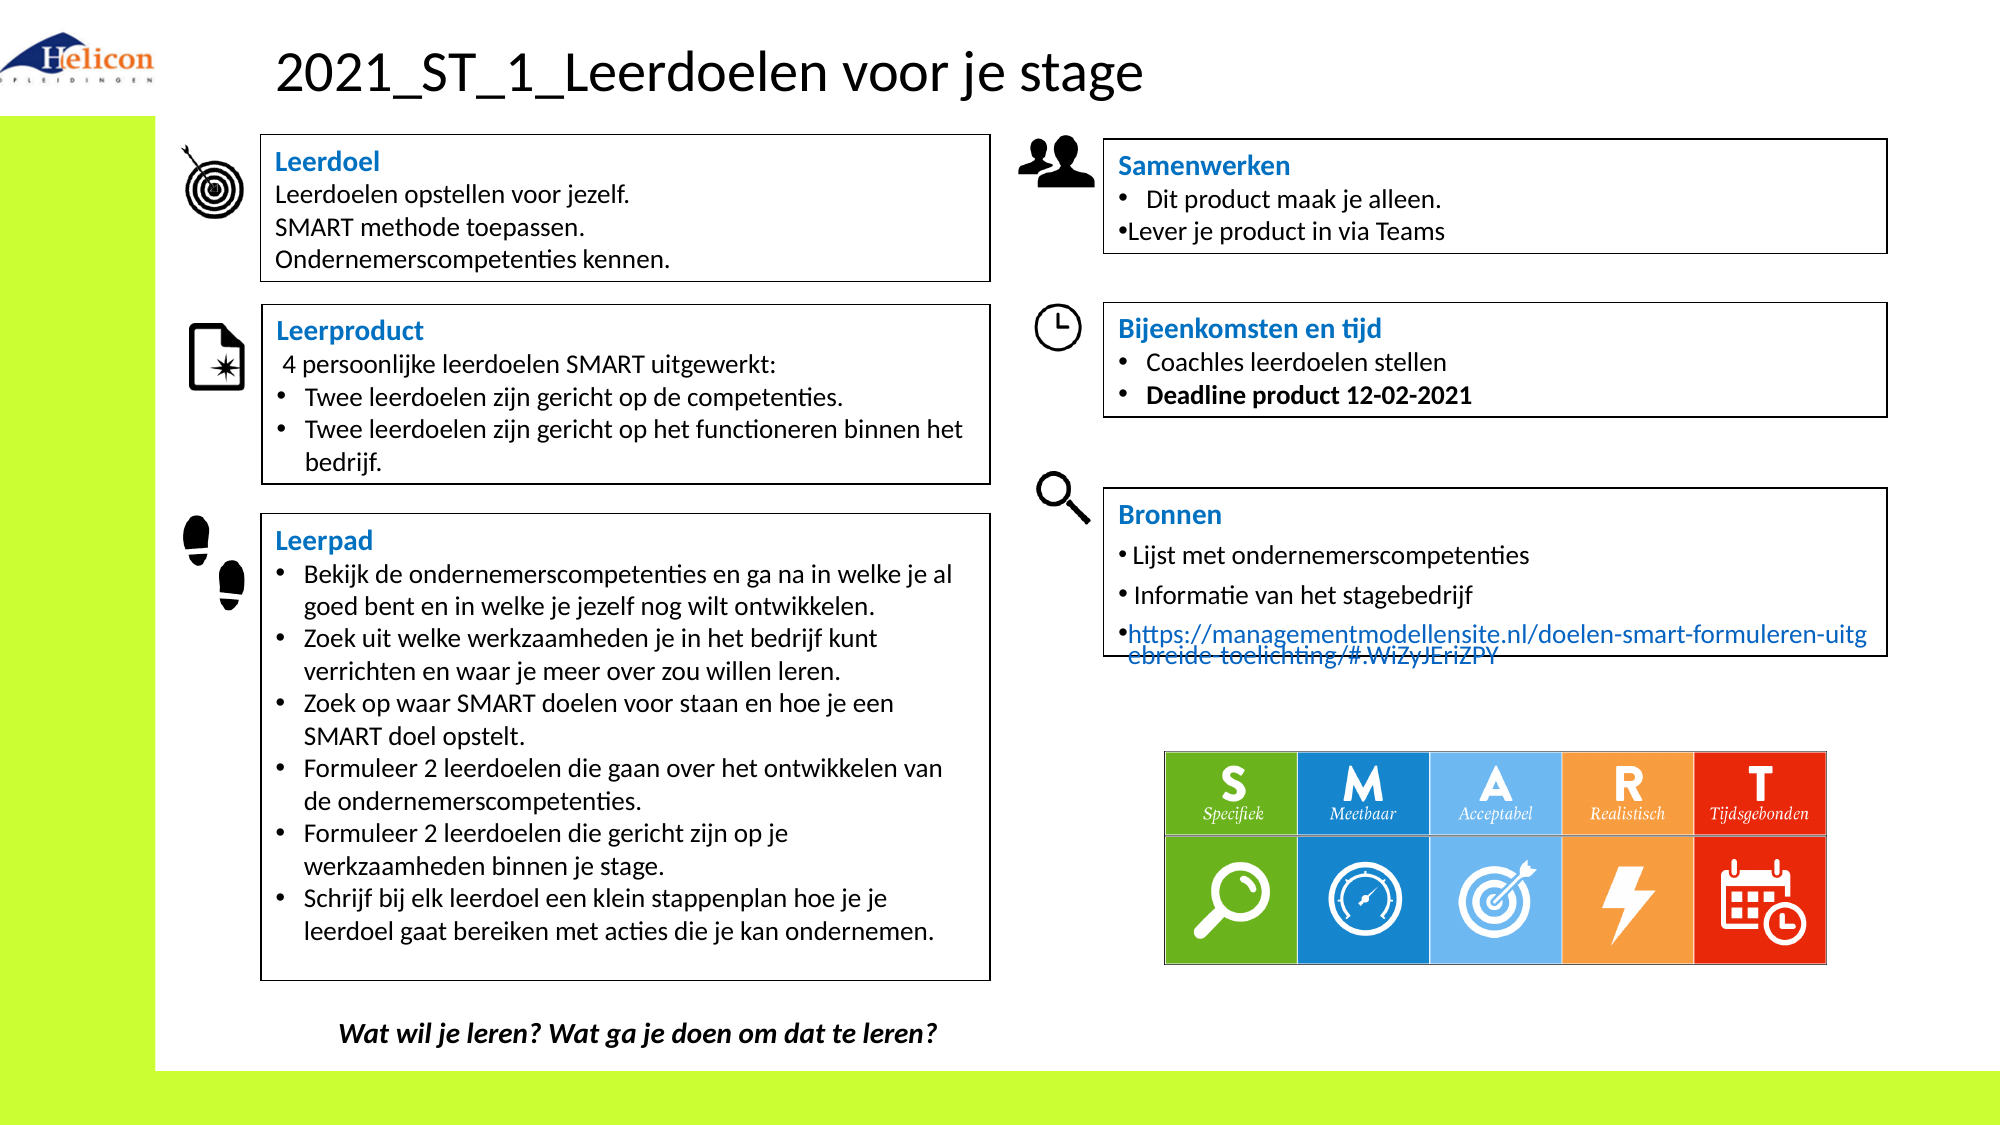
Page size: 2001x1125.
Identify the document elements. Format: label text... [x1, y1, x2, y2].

text_box Leerdoel Leerdoelen opstellen voor jezelf. SMART methode toepassen. Ondernemerscompetenties kennen. [260, 134, 991, 282]
picture [1018, 135, 1095, 188]
picture [1036, 471, 1091, 525]
picture [0, 0, 157, 116]
text_box Samenwerken Dit product maak je alleen. Lever je product in via Teams [1103, 138, 1887, 254]
text_box Bijeenkomsten en tijd Coachles leerdoelen stellen Deadline product 12-02-2021 [1103, 302, 1887, 418]
text_box Bronnen Lijst met ondernemerscompetenties Informatie van het stagebedrijf https://managementmodellensite.nl/doelen-smart-formuleren-uitgebreide-toelichting/#.WiZyJEriZPY [1103, 487, 1887, 657]
text_box Leerproduct 4 persoonlijke leerdoelen SMART uitgewerkt: Twee leerdoelen zijn gericht op de competenties. Twee leerdoelen zijn gericht op het functioneren binnen het bedrijf. [261, 304, 991, 484]
text_box [0, 1071, 2000, 1125]
picture [1164, 751, 1827, 965]
text_box 2021_ST_1_Leerdoelen voor je stage [260, 25, 1578, 111]
picture [189, 323, 245, 391]
picture [183, 515, 245, 611]
picture [1031, 301, 1083, 352]
text_box Wat wil je leren? Wat ga je doen om dat te leren? [193, 1007, 1083, 1057]
picture [176, 137, 245, 231]
text_box [0, 116, 156, 1071]
text_box Leerpad Bekijk de ondernemerscompetenties en ga na in welke je al goed bent en in welke je jezelf nog wilt ontwikkelen. Zoek uit welke werkzaamheden je in het bedrijf kunt verrichten en waar je meer over zou willen leren. Zoek op waar SMART doelen voor staan en hoe je een SMART doel opstelt. Formuleer 2 leerdoelen die gaan over het ontwikkelen van de ondernemerscompetenties. Formuleer 2 leerdoelen die gericht zijn op je werkzaamheden binnen je stage. Schrijf bij elk leerdoel een klein stappenplan hoe je je leerdoel gaat bereiken met acties die je kan ondernemen. [260, 513, 991, 981]
